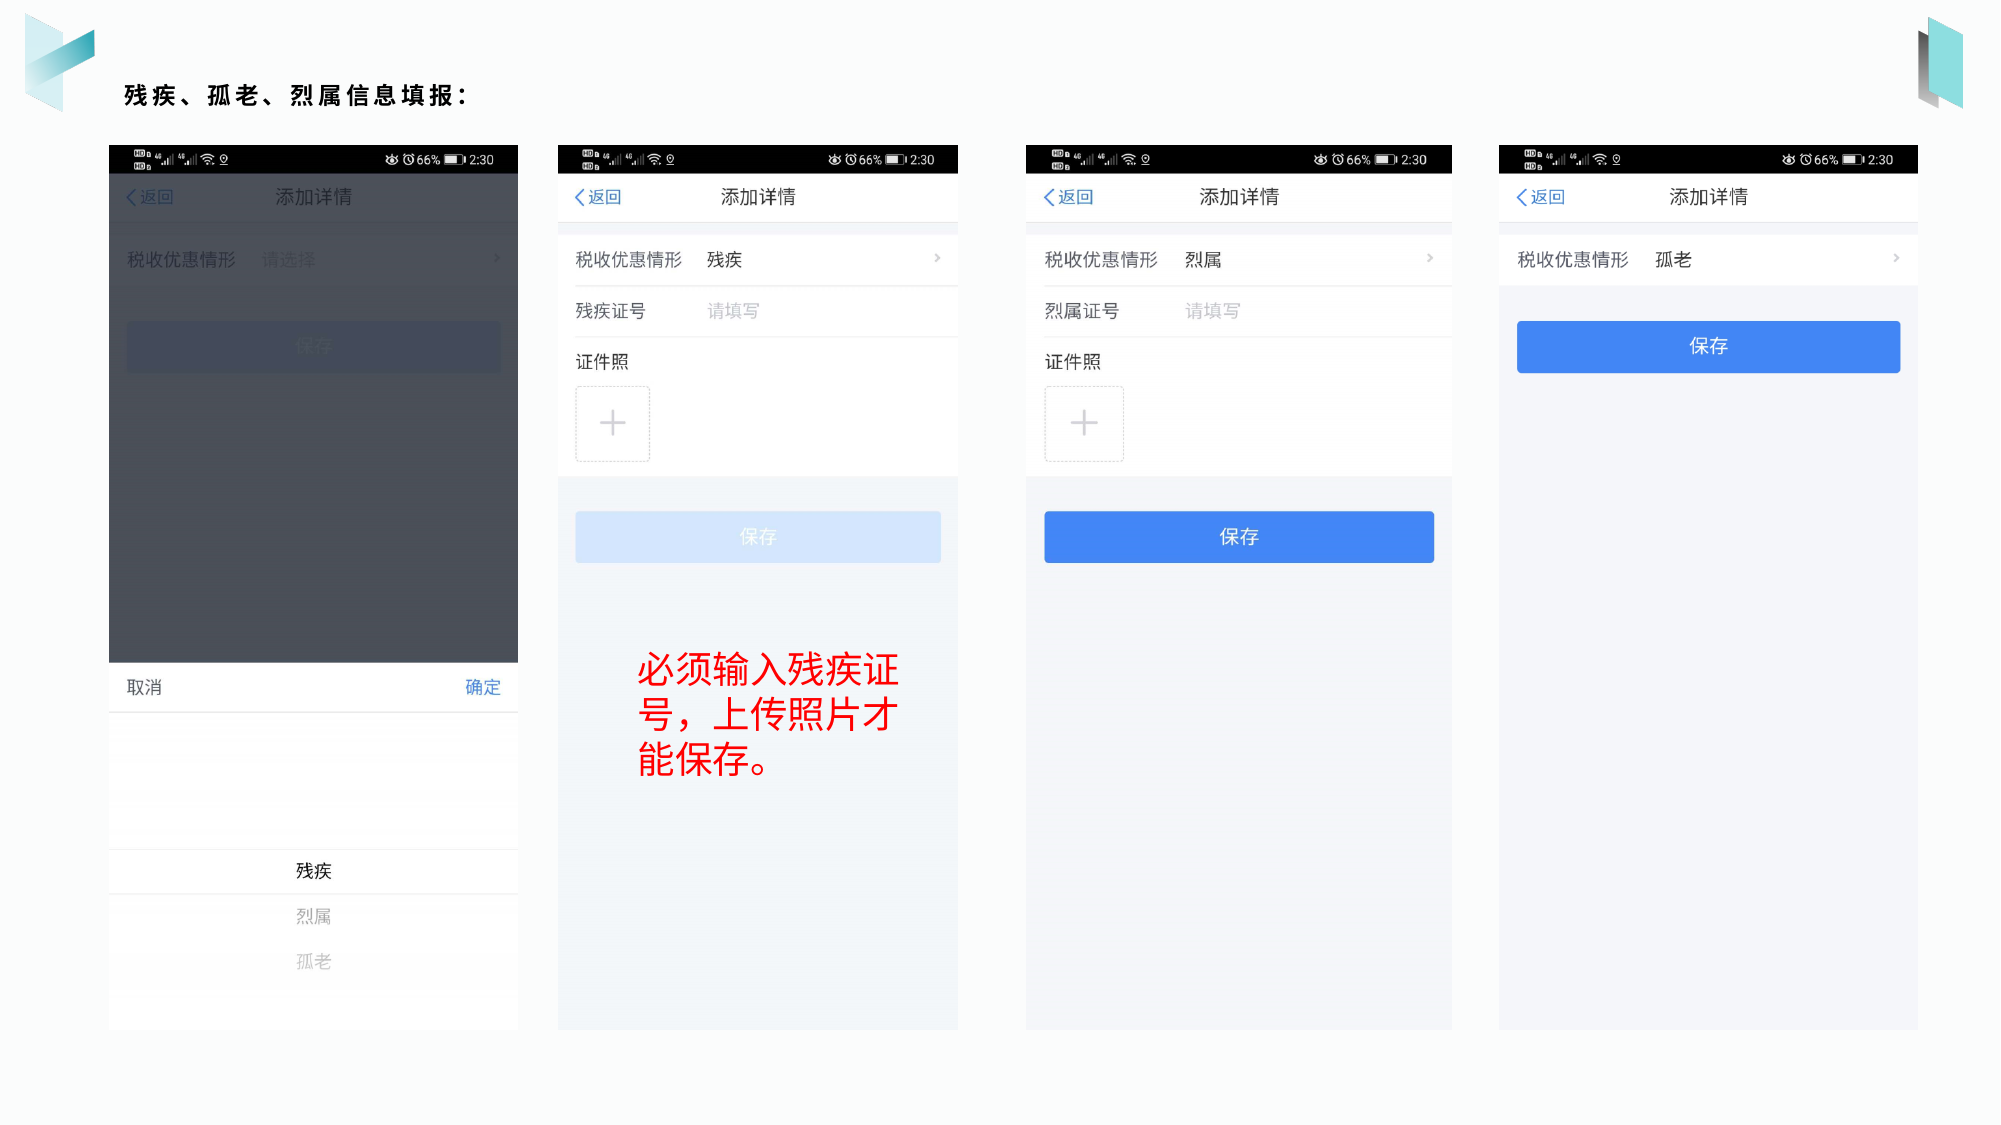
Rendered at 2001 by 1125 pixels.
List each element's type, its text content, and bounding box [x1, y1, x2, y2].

picture [0, 0, 119, 126]
title 残疾、孤老、烈属信息填报： [109, 72, 1891, 146]
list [109, 145, 518, 1030]
picture [1881, 0, 2000, 126]
picture [1499, 145, 1918, 1030]
picture [1026, 145, 1452, 1030]
picture [558, 145, 958, 1030]
